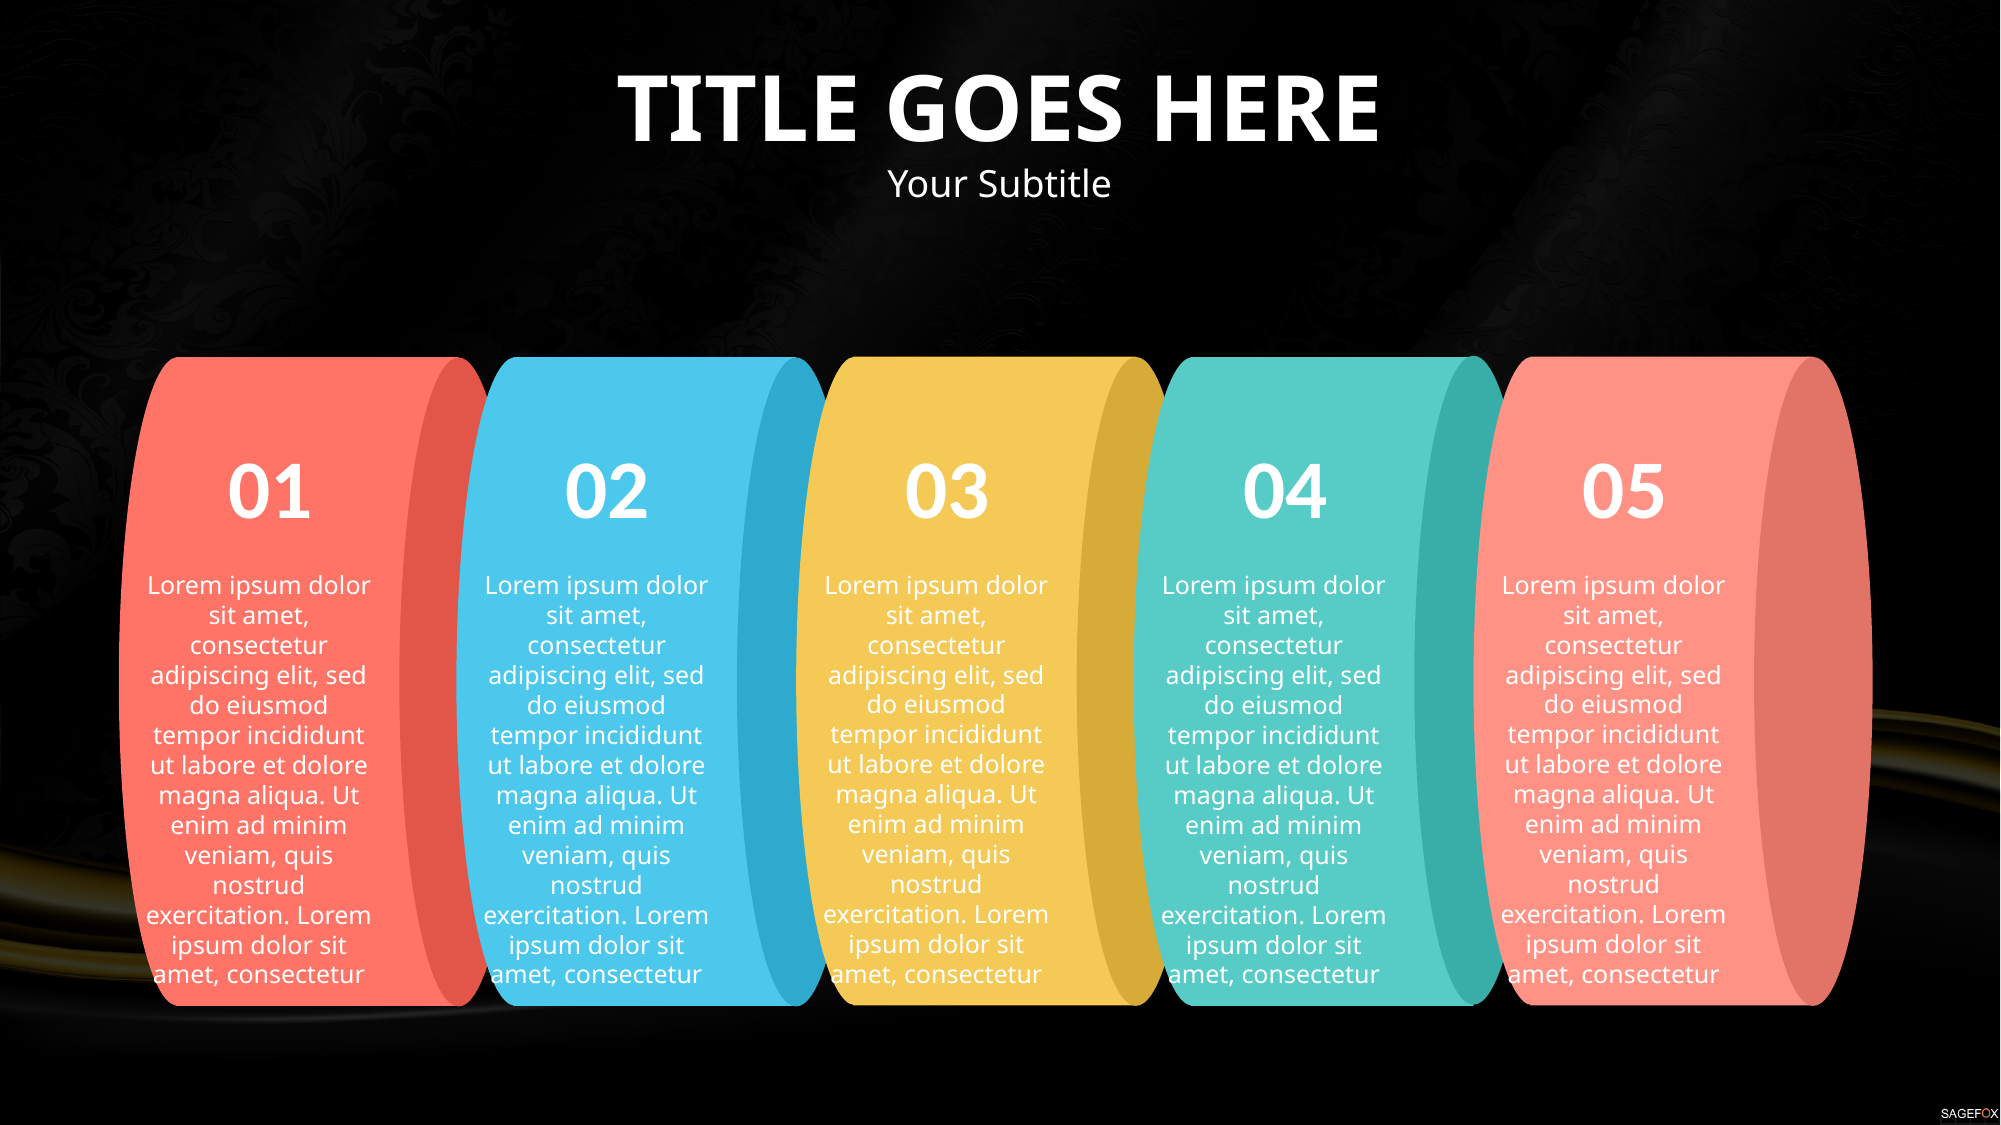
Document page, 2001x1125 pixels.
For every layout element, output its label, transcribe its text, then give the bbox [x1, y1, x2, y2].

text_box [796, 356, 1133, 1006]
picture [0, 0, 2001, 1125]
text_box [1133, 355, 1533, 1006]
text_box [118, 356, 456, 1007]
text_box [456, 356, 856, 1007]
text_box TITLE GOES HERE Your Subtitle [548, 42, 1452, 212]
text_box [1473, 356, 1873, 1006]
